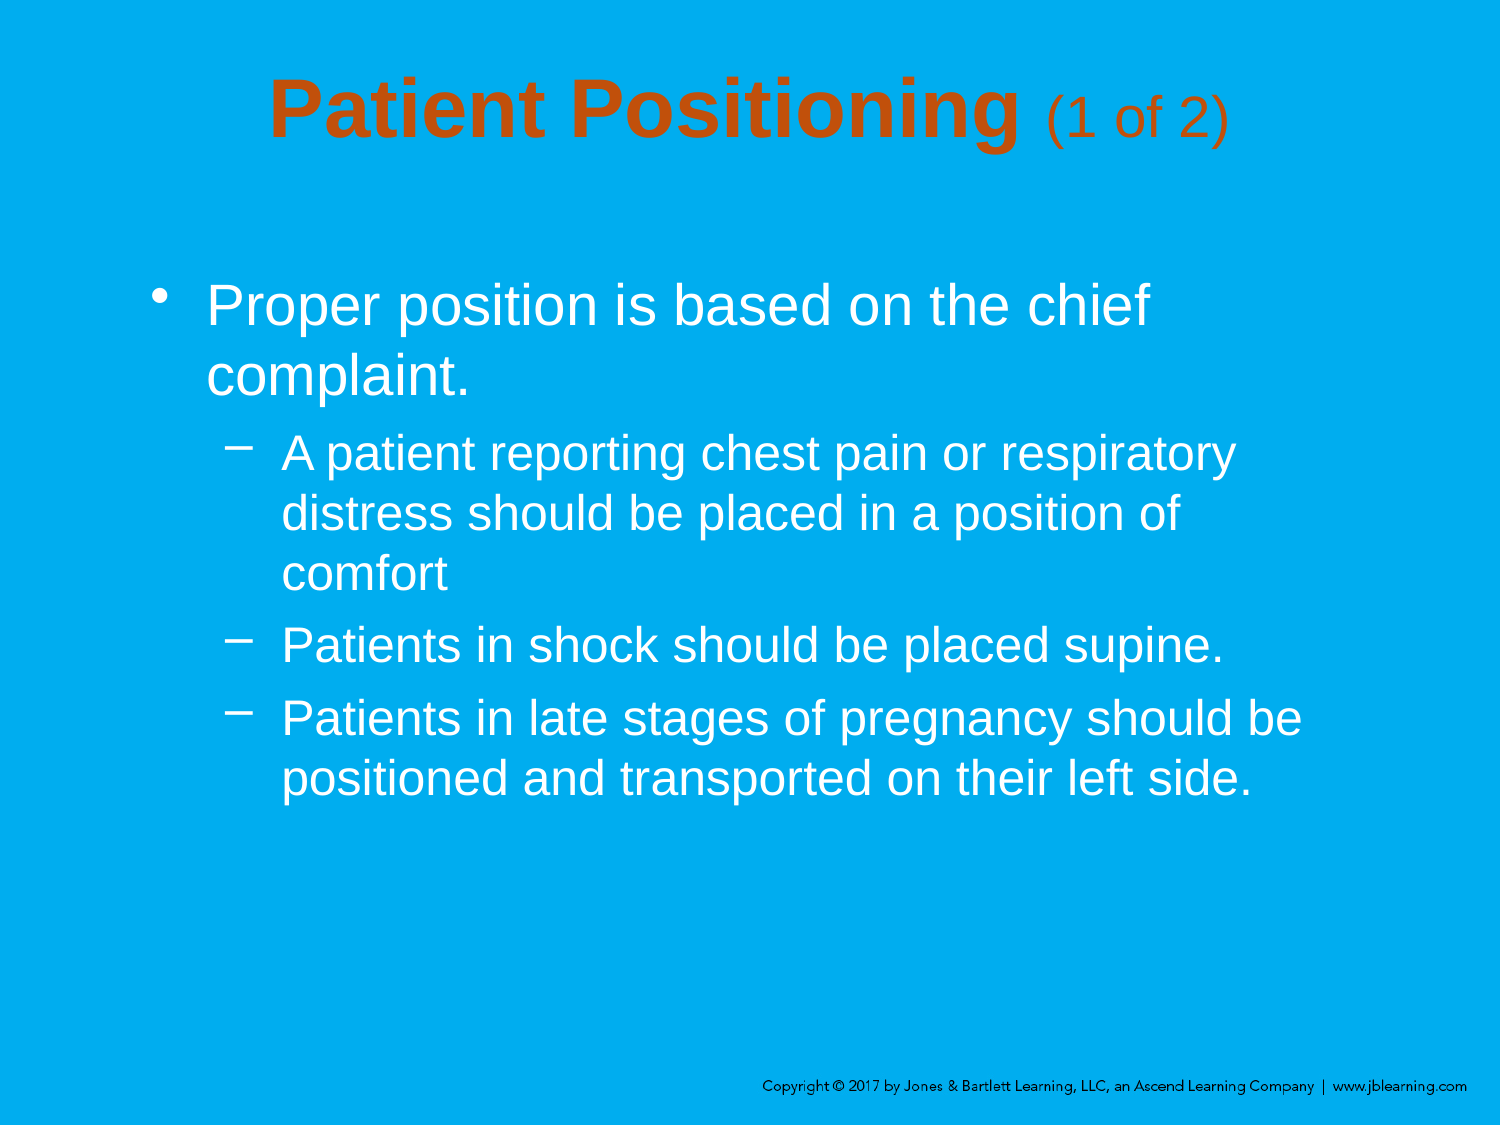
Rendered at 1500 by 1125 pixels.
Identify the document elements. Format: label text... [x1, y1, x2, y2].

title Patient Positioning (1 of 2) [112, 37, 1388, 188]
list Proper position is based on the chief complaint. A patient reporting chest pain or respiratory distress should be placed in a position of comfort Patients in shock should be placed supine. Patients in late stages of pregnancy should be positioned and transported on their left side. [112, 237, 1388, 1025]
